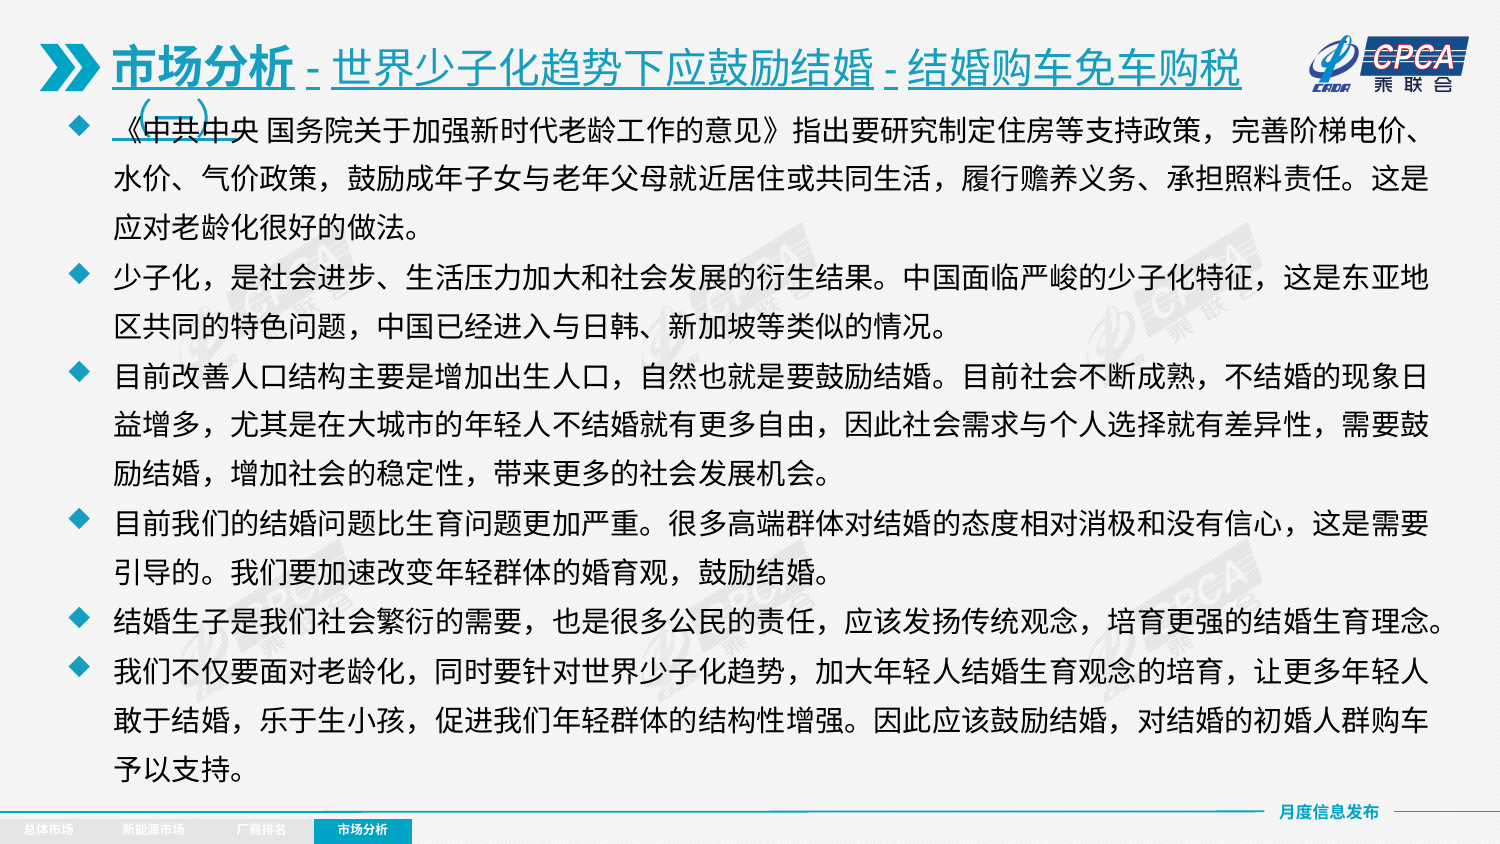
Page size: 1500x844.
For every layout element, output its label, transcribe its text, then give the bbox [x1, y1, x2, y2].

text_box 市场分析-世界少子化趋势下应鼓励结婚-结婚购车免车购税（一） [100, 32, 1310, 90]
picture [0, 0, 1500, 844]
text_box 《中共中央 国务院关于加强新时代老龄工作的意见》指出要研究制定住房等支持政策，完善阶梯电价、水价、气价政策，鼓励成年子女与老年父母就近居住或共同生活，履行赡养义务、承担照料责任。这是应对老龄化很好的做法。 少子化，是社会进步、生活压力加大和社会发展的衍生结果。中国面临严峻的少子化特征，这是东亚地区共同的特色问题，中国已经进入与日韩、新加坡等类似的情况。 目前改善人口结构主要是增加出生人口，自然也就是要鼓励结婚。目前社会不断成熟，不结婚的现象日益增多，尤其是在大城市的年轻人不结婚就有更多自由，因此社会需求与个人选择就有差异性，需要鼓励结婚，增加社会的稳定性，带来更多的社会发展机会。 目前我们的结婚问题比生育问题更加严重。很多高端群体对结婚的态度相对消极和没有信心，这是需要引导的。我们要加速改变年轻群体的婚育观，鼓励结婚。 结婚生子是我们社会繁衍的需要，也是很多公民的责任，应该发扬传统观念，培育更强的结婚生育理念。 我们不仅要面对老龄化，同时要针对世界少子化趋势，加大年轻人结婚生育观念的培育，让更多年轻人敢于结婚，乐于生小孩，促进我们年轻群体的结构性增强。因此应该鼓励结婚，对结婚的初婚人群购车予以支持。 [51, 90, 1447, 794]
slide_number [1433, 805, 1500, 844]
